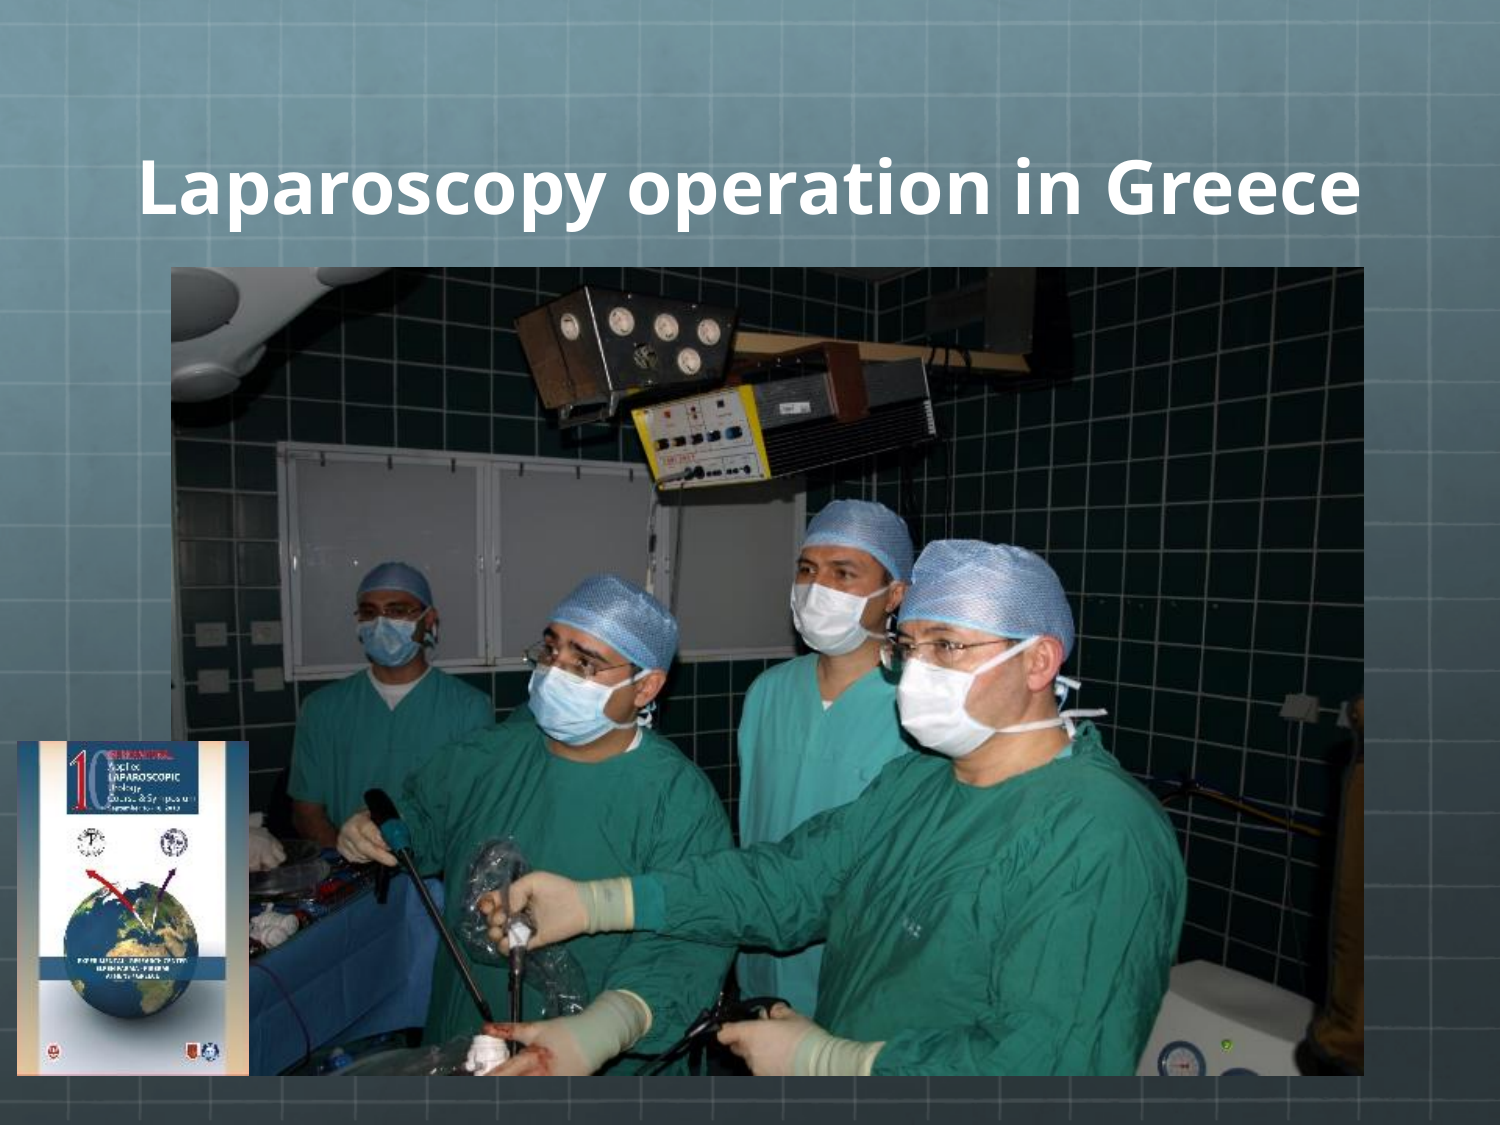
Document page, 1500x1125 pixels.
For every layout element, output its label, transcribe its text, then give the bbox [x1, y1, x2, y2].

picture [0, 0, 1500, 1125]
title Laparoscopy operation in Greece [112, 90, 1388, 279]
